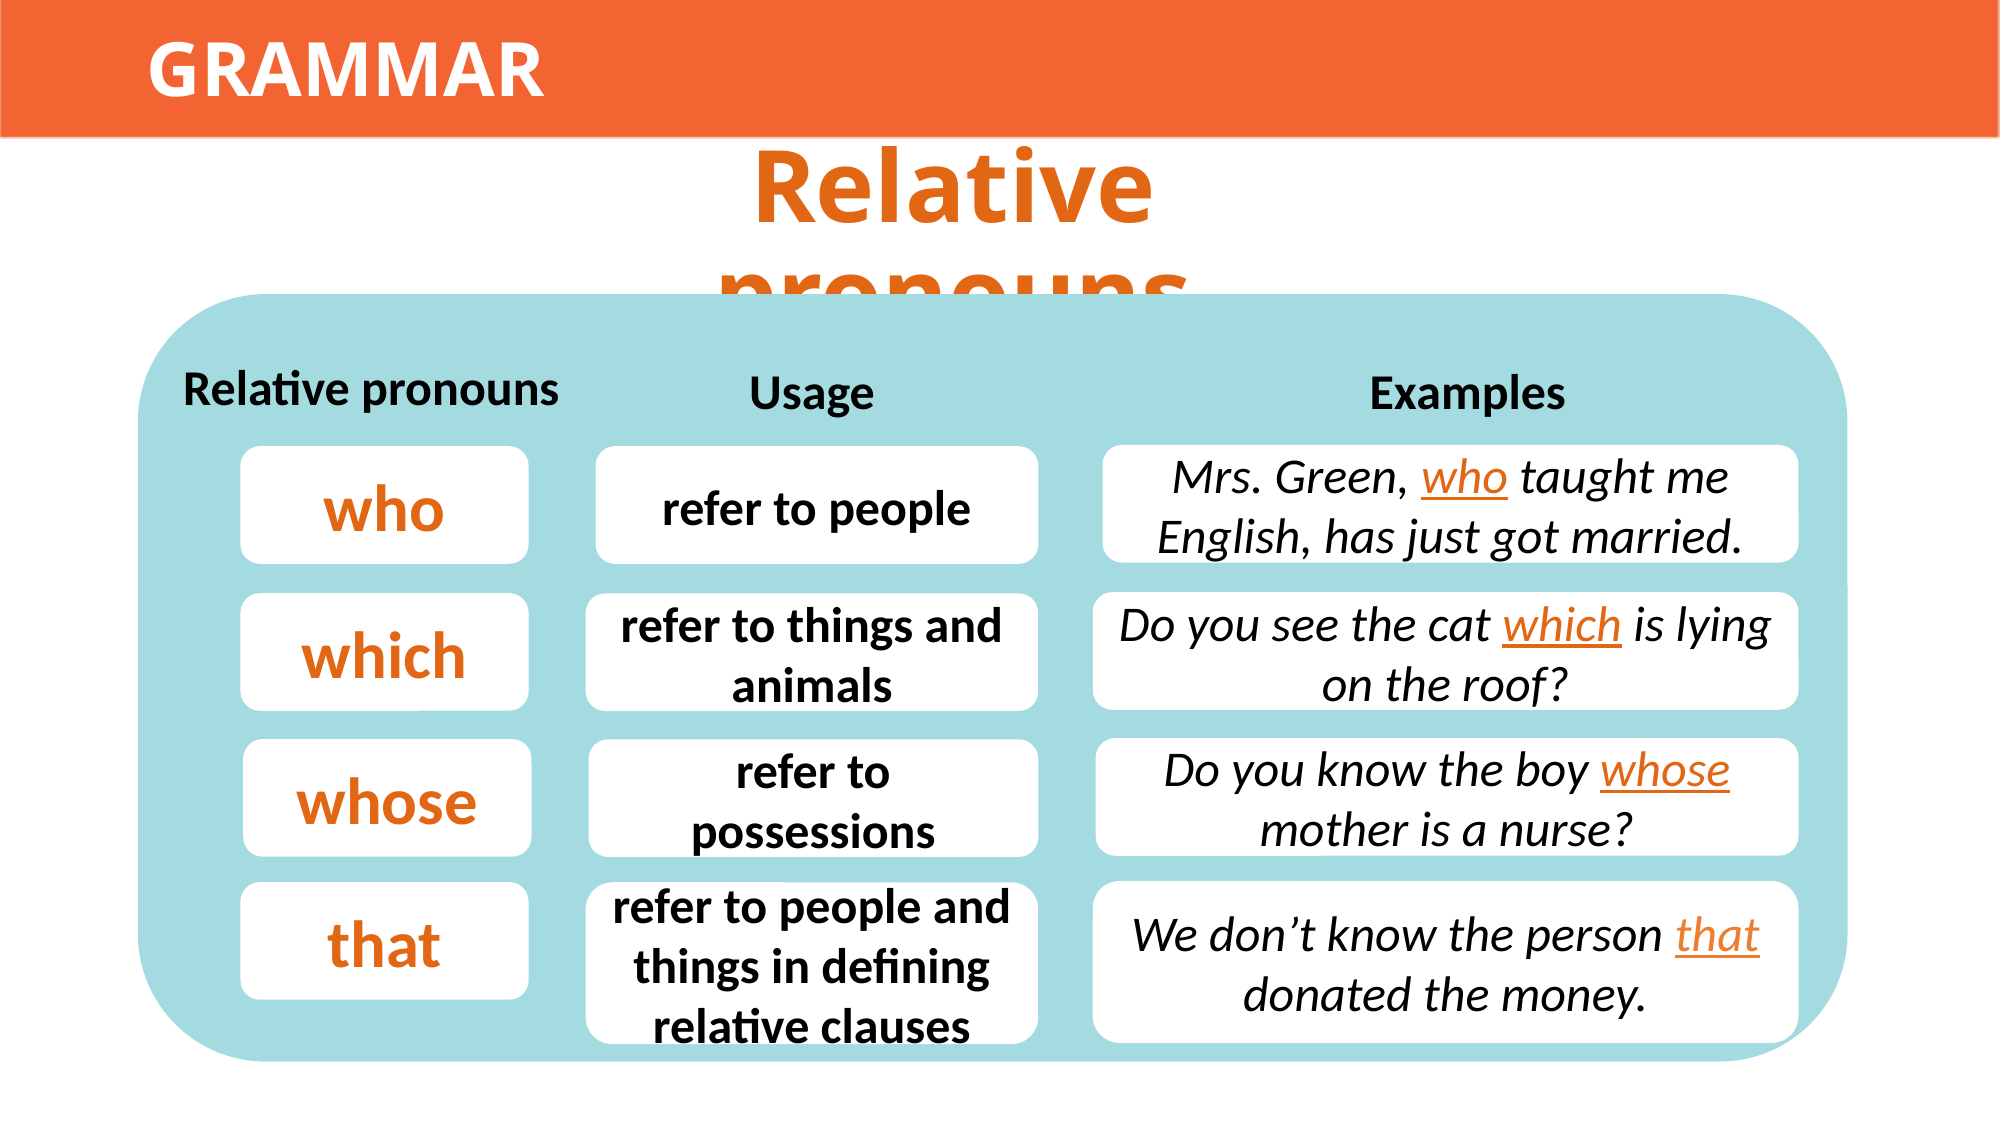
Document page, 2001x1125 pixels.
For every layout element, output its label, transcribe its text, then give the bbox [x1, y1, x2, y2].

text_box Usage [667, 309, 957, 445]
text_box Relative pronouns [164, 305, 579, 466]
text_box Relative pronouns [523, 139, 1383, 293]
text_box Do you see the cat which is lying on the roof? [1091, 591, 1800, 711]
text_box who [239, 445, 530, 565]
picture [0, 0, 2000, 139]
text_box Mrs. Green, who taught me English, has just got married. [1101, 443, 1800, 564]
text_box refer to things and animals [584, 592, 1040, 713]
text_box that [239, 881, 530, 1001]
text_box refer to possessions [587, 738, 1040, 858]
text_box We don’t know the person that donated the money. [1091, 879, 1800, 1044]
text_box Examples [1323, 309, 1613, 443]
text_box whose [242, 737, 533, 858]
text_box [136, 293, 1849, 1063]
text_box Do you know the boy whose mother is a nurse? [1094, 737, 1800, 857]
text_box refer to people and things in defining relative clauses [584, 881, 1040, 1046]
text_box which [239, 592, 530, 712]
text_box refer to people [594, 445, 1040, 565]
